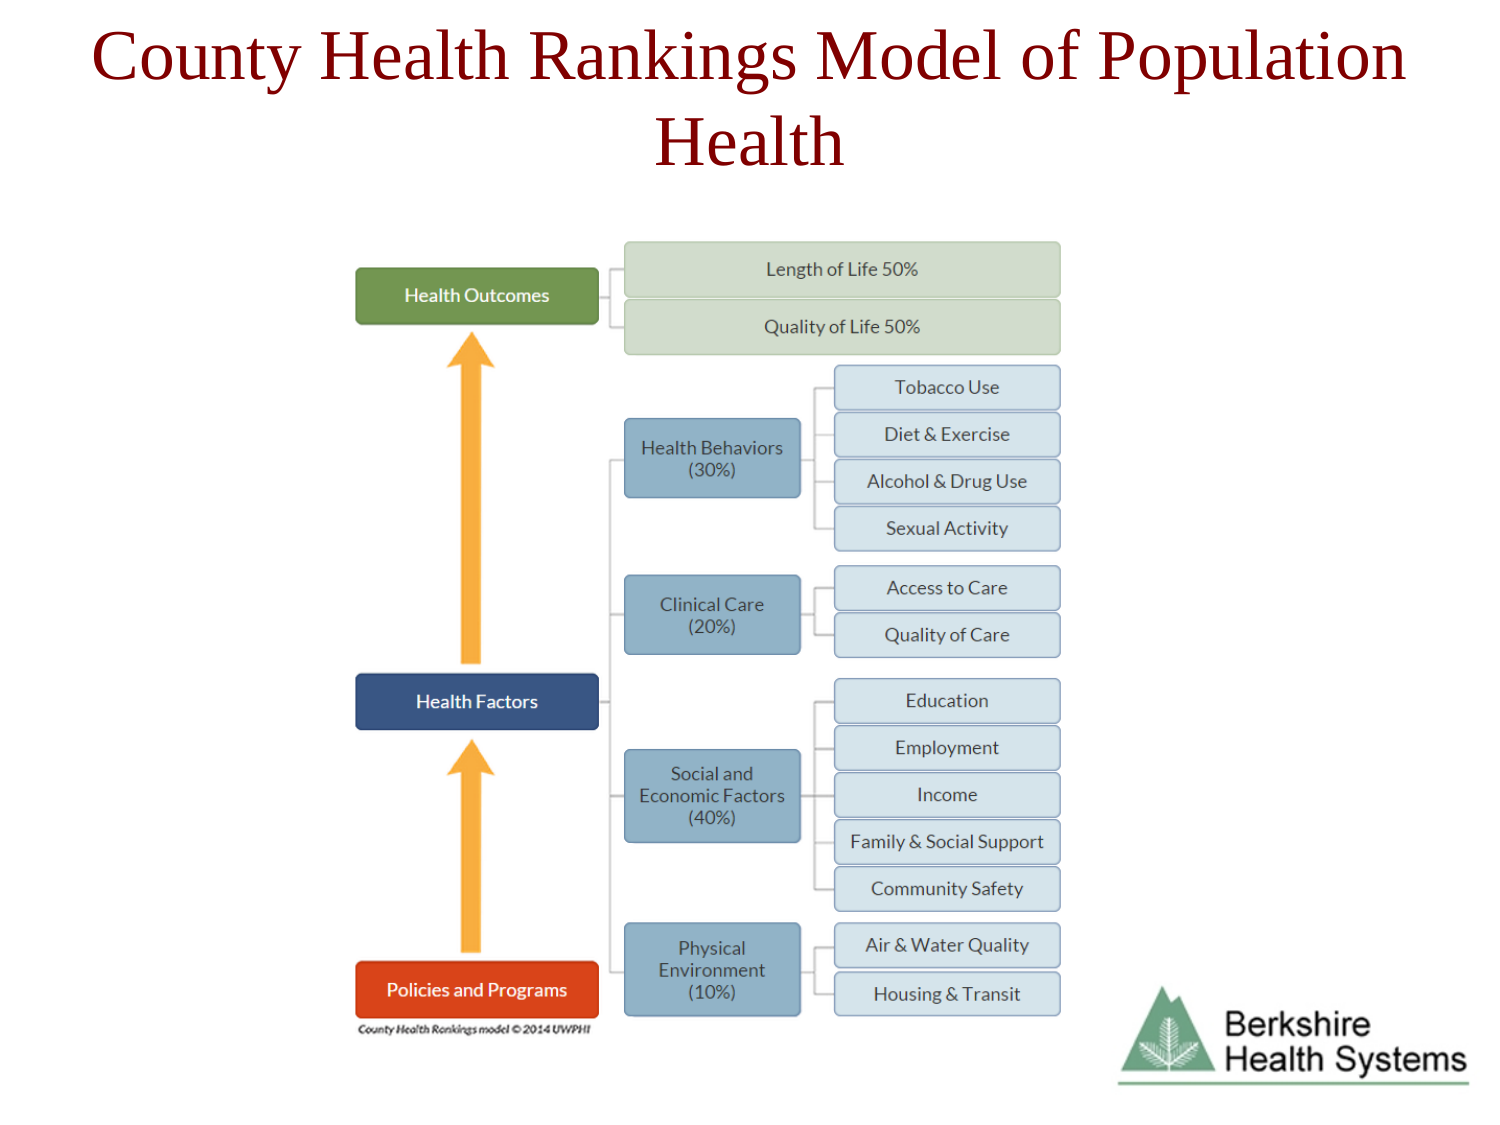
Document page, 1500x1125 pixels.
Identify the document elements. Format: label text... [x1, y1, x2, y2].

picture [337, 237, 1070, 1049]
title County Health Rankings Model of Population Health [75, 0, 1425, 188]
picture [1091, 942, 1500, 1125]
